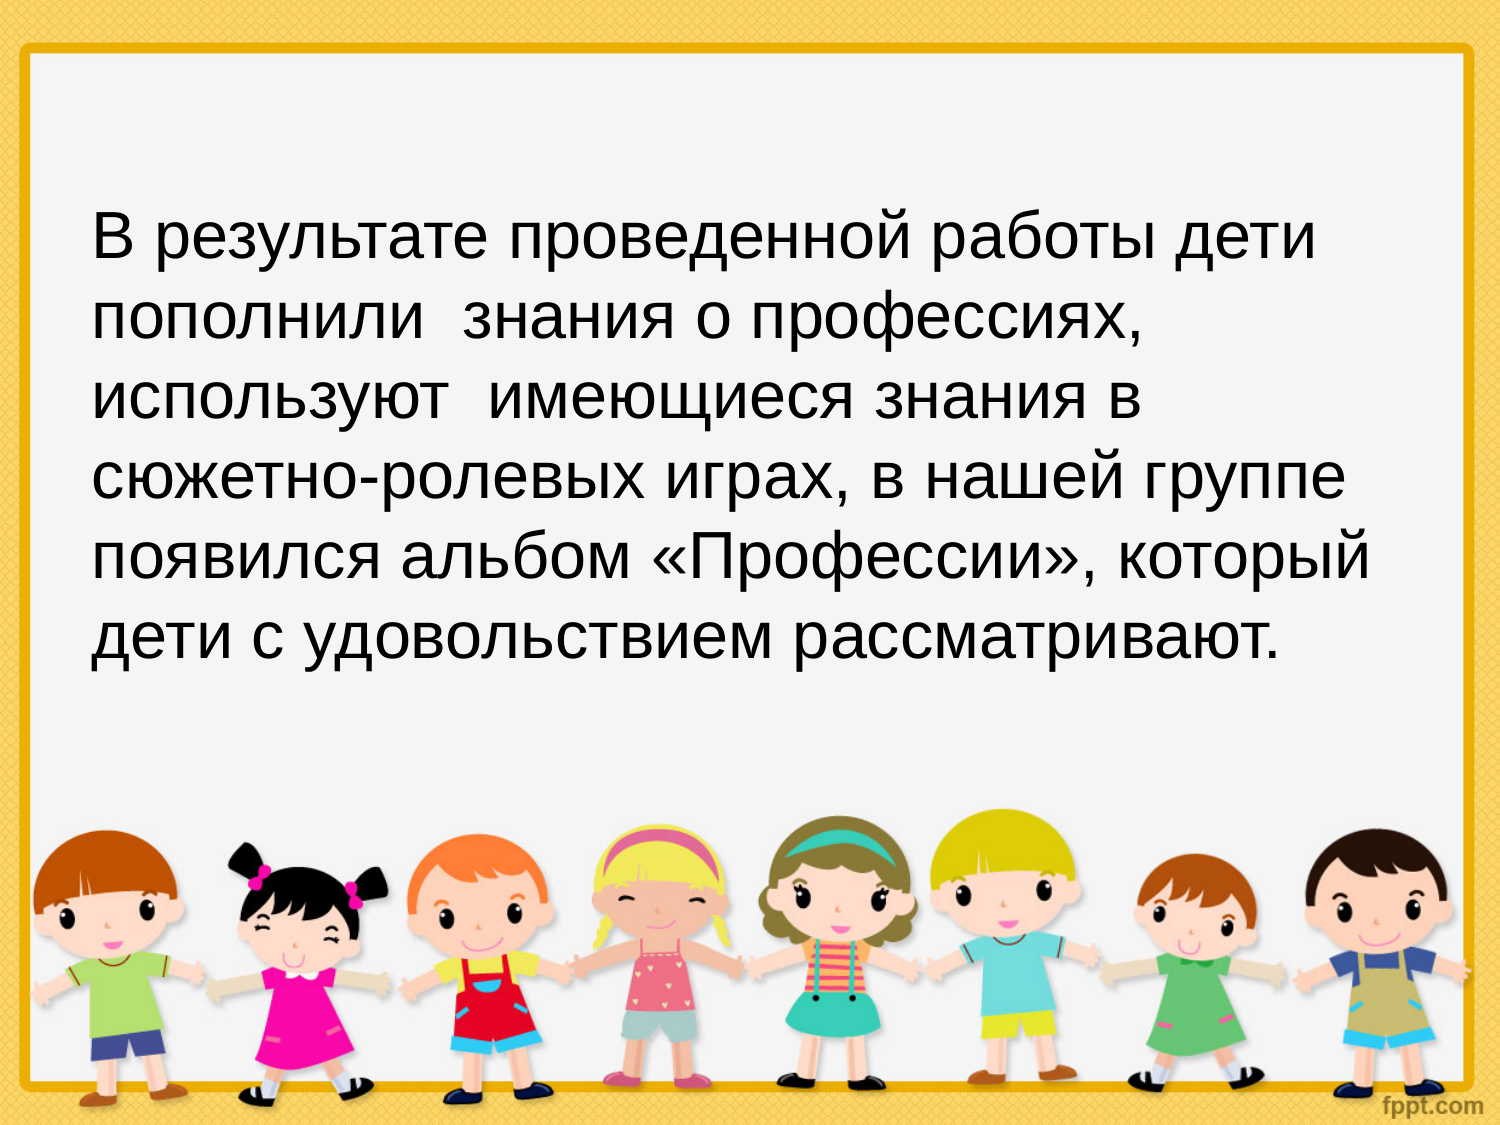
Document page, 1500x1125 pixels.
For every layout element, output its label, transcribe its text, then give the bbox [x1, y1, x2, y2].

list В результате проведенной работы дети пополнили знания о профессиях, используют имеющиеся знания в сюжетно-ролевых играх, в нашей группе появился альбом «Профессии», который дети с удовольствием рассматривают. [76, 184, 1425, 1005]
picture [0, 0, 1500, 1125]
